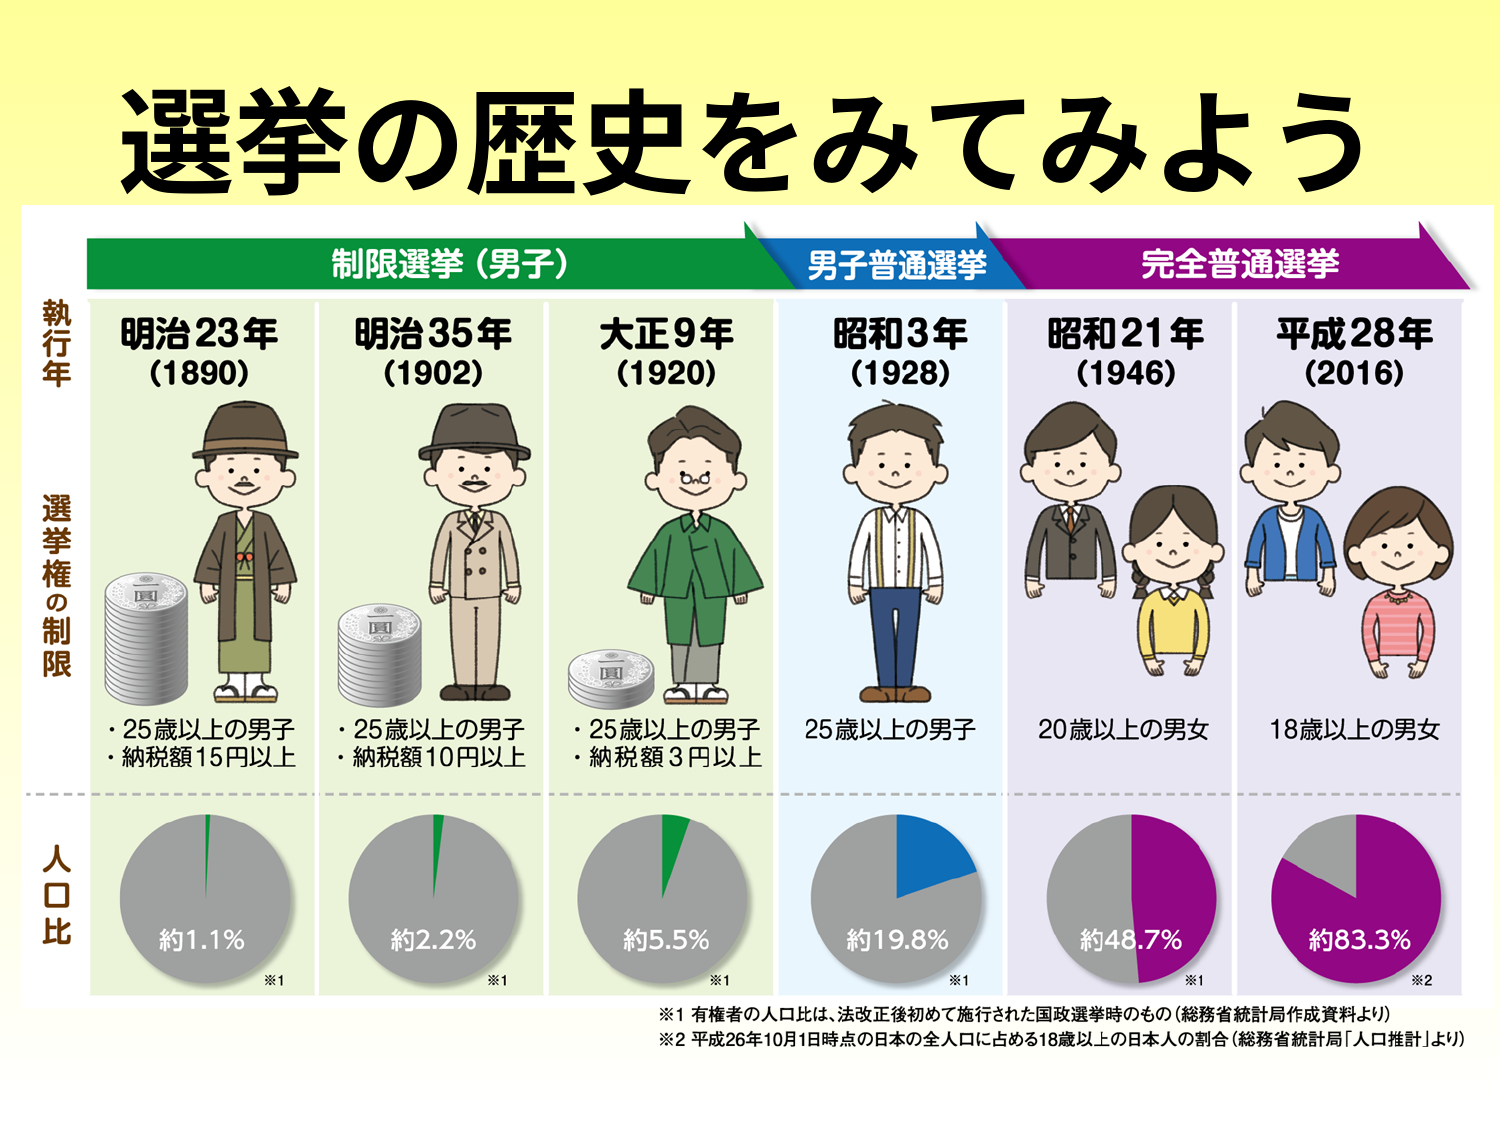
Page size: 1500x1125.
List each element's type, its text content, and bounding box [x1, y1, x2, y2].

title 選挙の歴史をみてみよう [75, 45, 1425, 203]
picture [20, 205, 1494, 1047]
